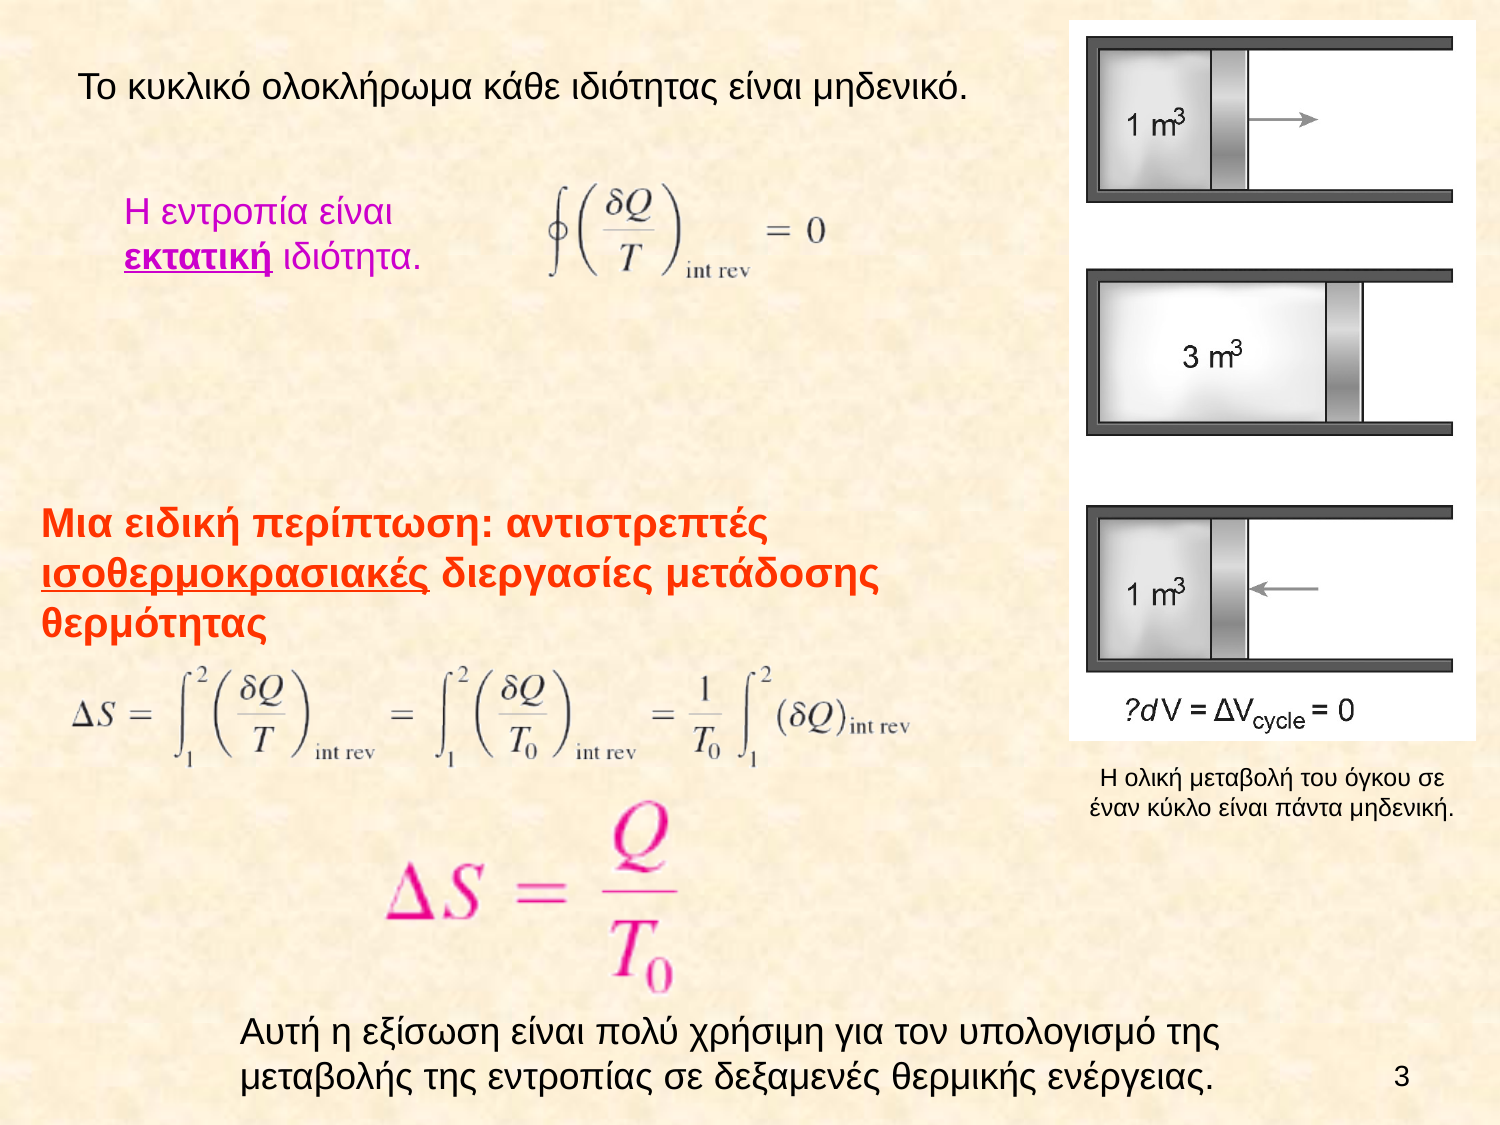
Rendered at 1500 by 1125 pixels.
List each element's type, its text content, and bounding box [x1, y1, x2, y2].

text_box Μια ειδική περίπτωση: αντιστρεπτές ισοθερμοκρασιακές διεργασίες μετάδοσης θερμότητας [26, 488, 1042, 654]
text_box Η ολική μεταβολή του όγκου σε έναν κύκλο είναι πάντα μηδενική. [1069, 754, 1476, 830]
picture [0, 0, 1500, 1125]
text_box Η εντροπία είναι εκτατική ιδιότητα. [108, 179, 531, 284]
slide_number 3 [1375, 1049, 1426, 1103]
text_box Αυτή η εξίσωση είναι πολύ χρήσιμη για τον υπολογισμό της μεταβολής της εντροπίας σε δεξαμενές θερμικής ενέργειας. [225, 999, 1375, 1105]
text_box Το κυκλικό ολοκλήρωμα κάθε ιδιότητας είναι μηδενικό. [62, 55, 1000, 115]
